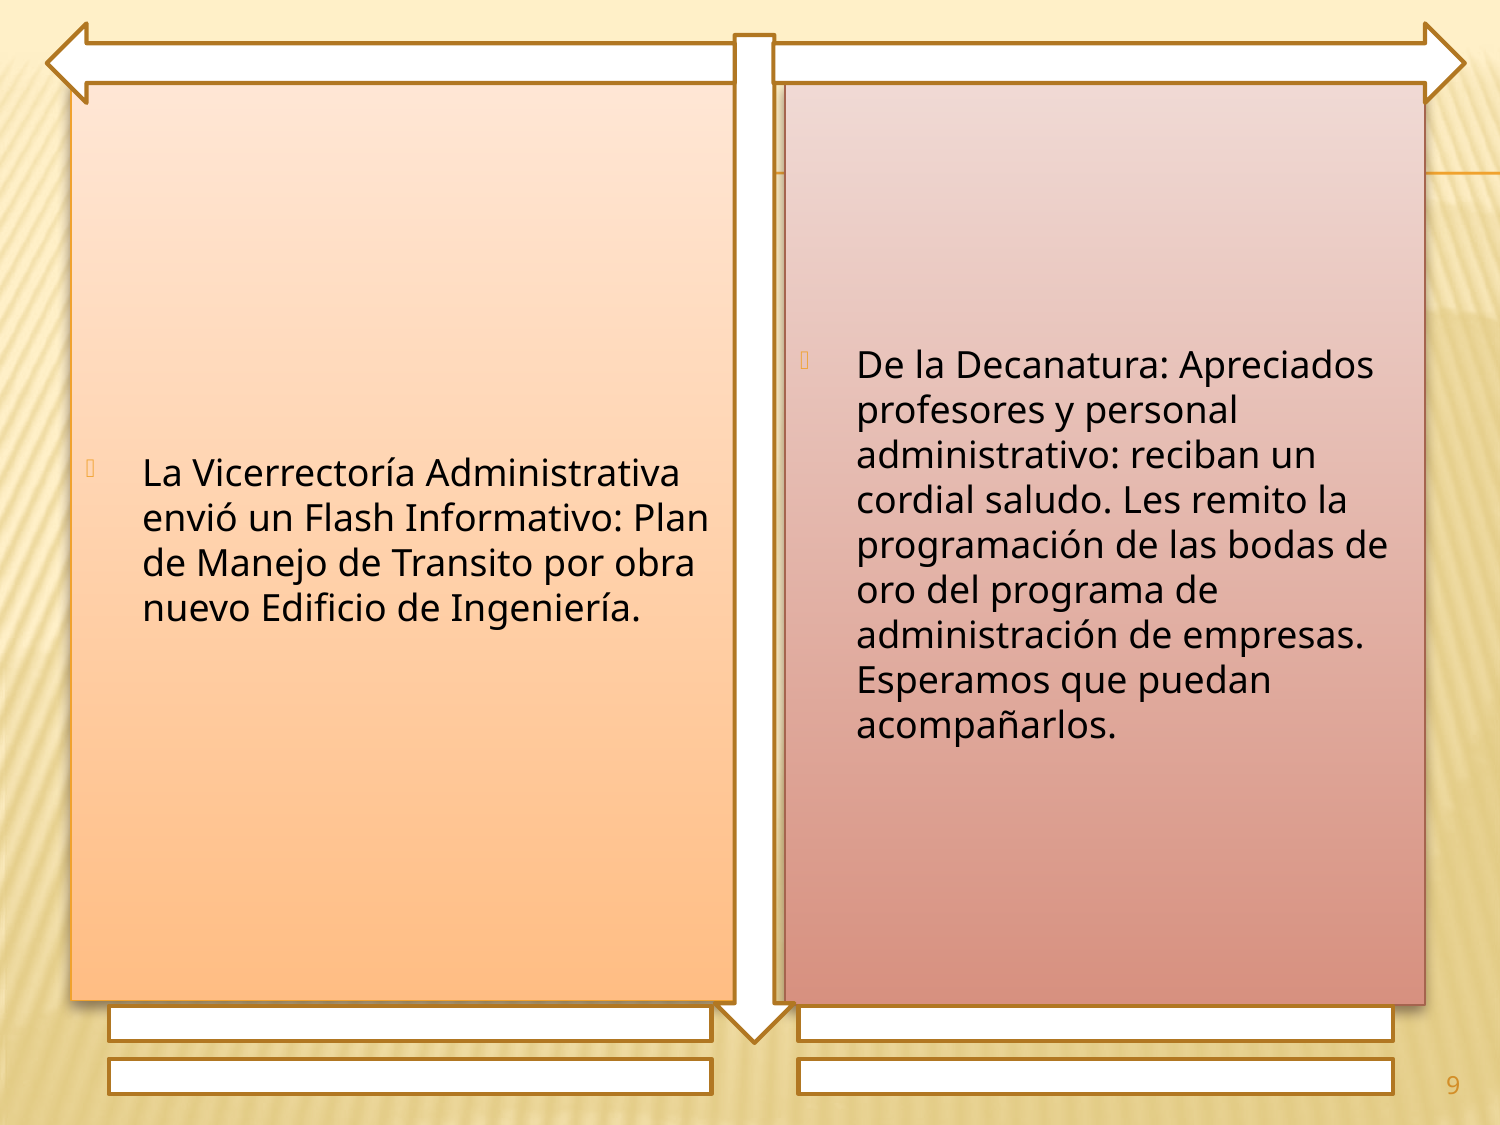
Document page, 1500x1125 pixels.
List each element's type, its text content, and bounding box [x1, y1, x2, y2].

slide_number 9 [1350, 1062, 1475, 1103]
text_box [107, 1057, 714, 1096]
text_box [796, 1004, 1395, 1043]
list La Vicerrectoría Administrativa envió un Flash Informativo: Plan de Manejo de Transito por obra nuevo Edificio de Ingeniería. [70, 86, 732, 1001]
text_box [44, 21, 737, 105]
text_box [712, 32, 797, 1046]
text_box [796, 1057, 1395, 1096]
text_box [771, 21, 1467, 105]
list De la Decanatura: Apreciados profesores y personal administrativo: reciban un cordial saludo. Les remito la programación de las bodas de oro del programa de administración de empresas. Esperamos que puedan acompañarlos. [784, 86, 1426, 1006]
text_box [107, 1004, 714, 1043]
